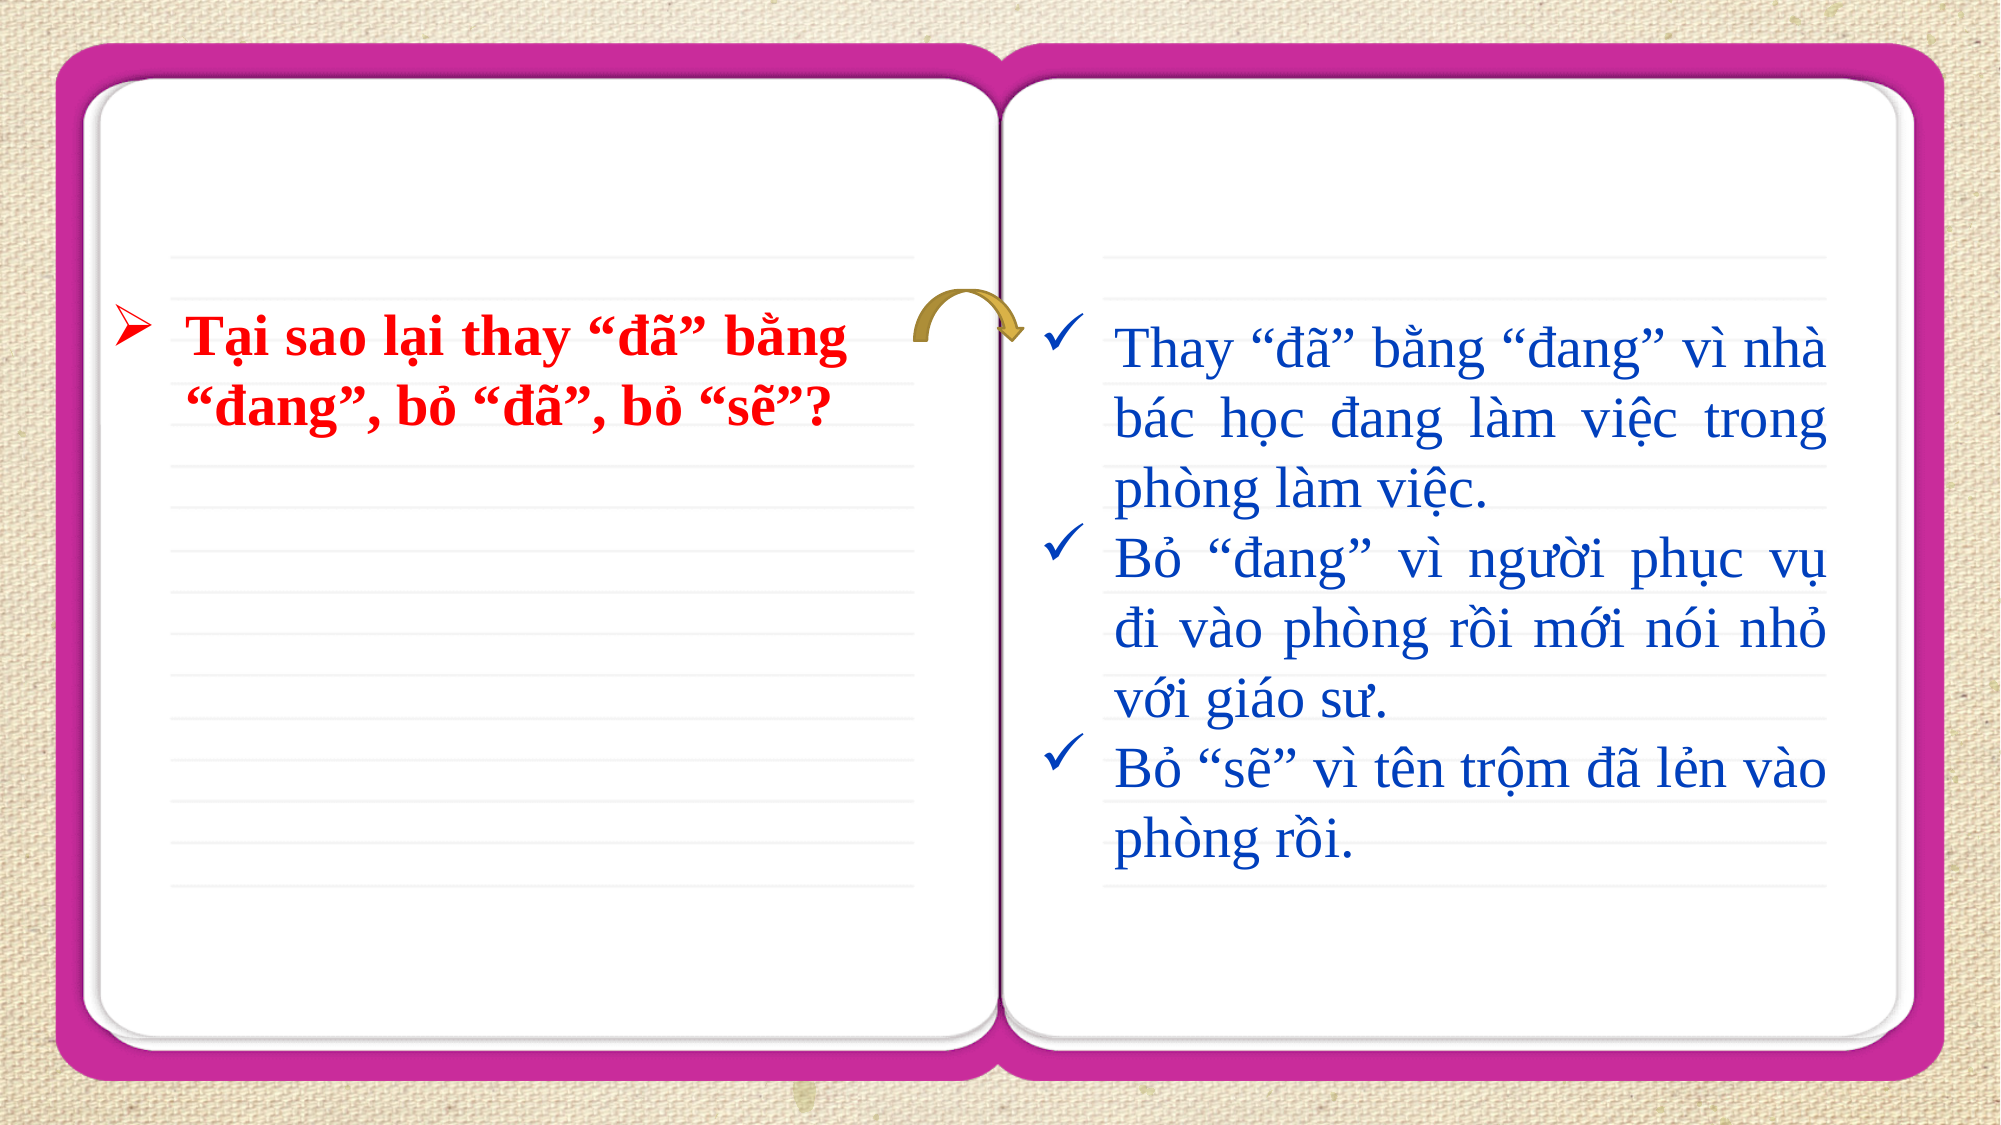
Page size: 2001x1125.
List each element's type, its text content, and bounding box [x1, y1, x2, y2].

text_box Tại sao lại thay “đã” bằng “đang”, bỏ “đã”, bỏ “sẽ”? [95, 290, 864, 445]
picture [0, 0, 2001, 1125]
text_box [913, 289, 1844, 884]
